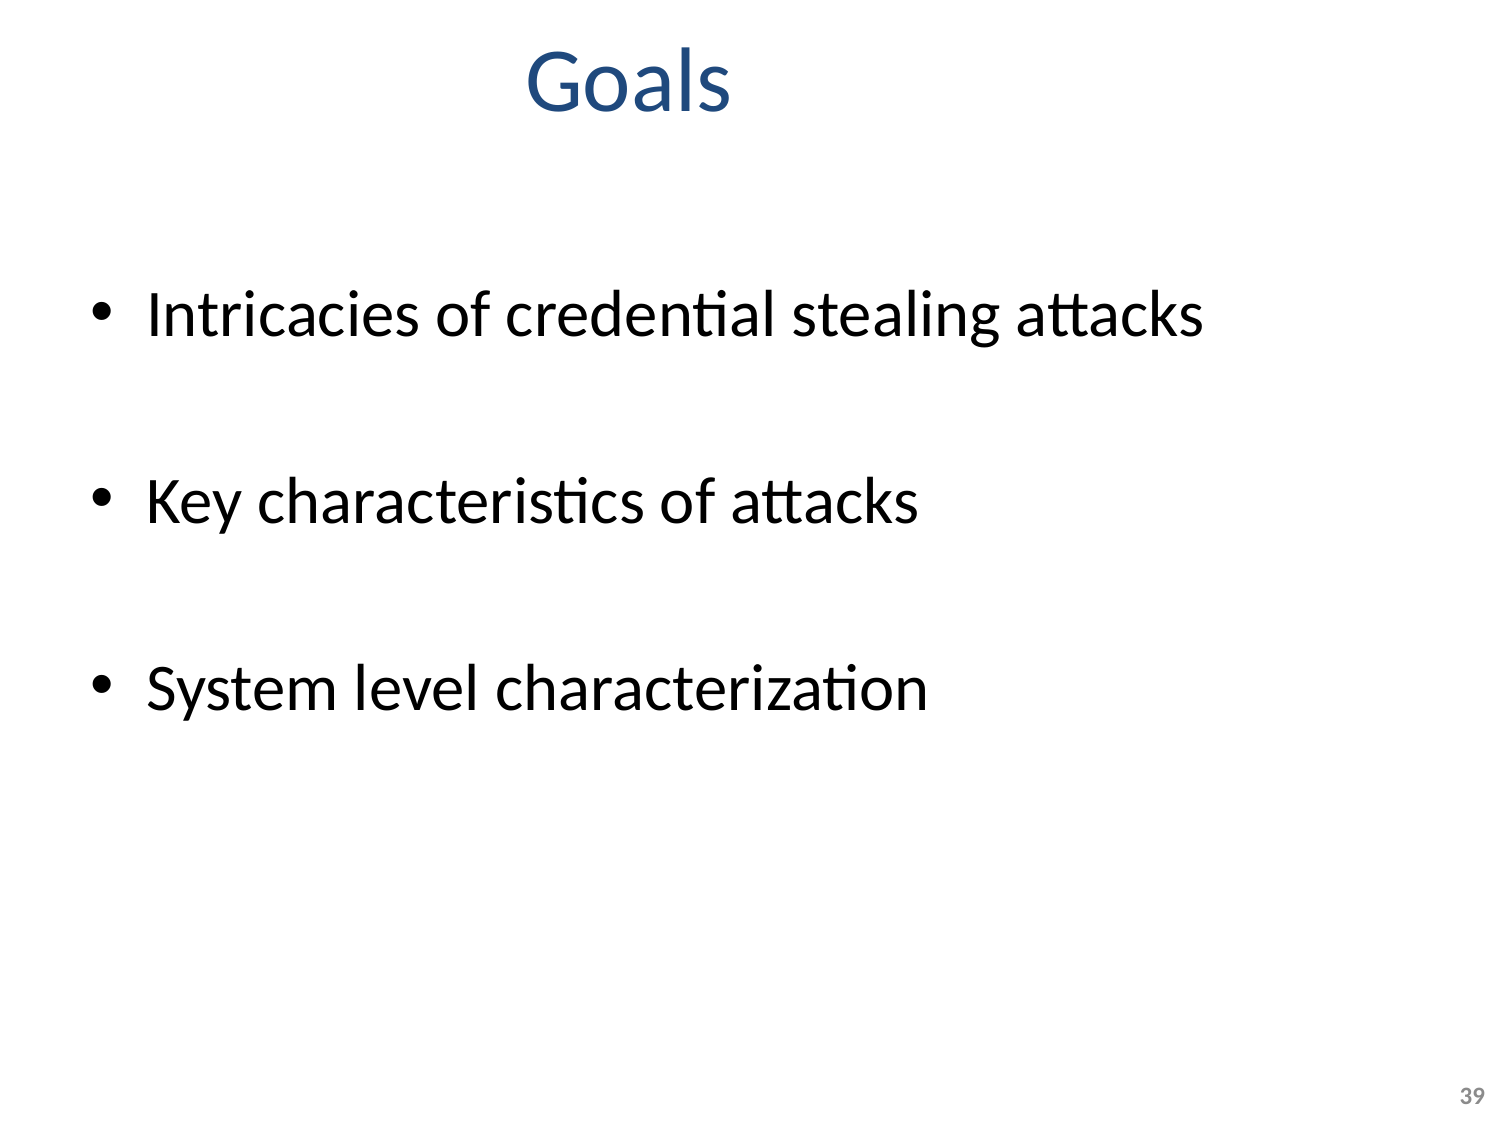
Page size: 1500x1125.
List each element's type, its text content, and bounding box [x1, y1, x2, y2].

list Intricacies of credential stealing attacks Key characteristics of attacks System level characterization [75, 262, 1425, 1005]
slide_number 39 [1397, 1065, 1500, 1125]
title Goals [75, 0, 1425, 150]
